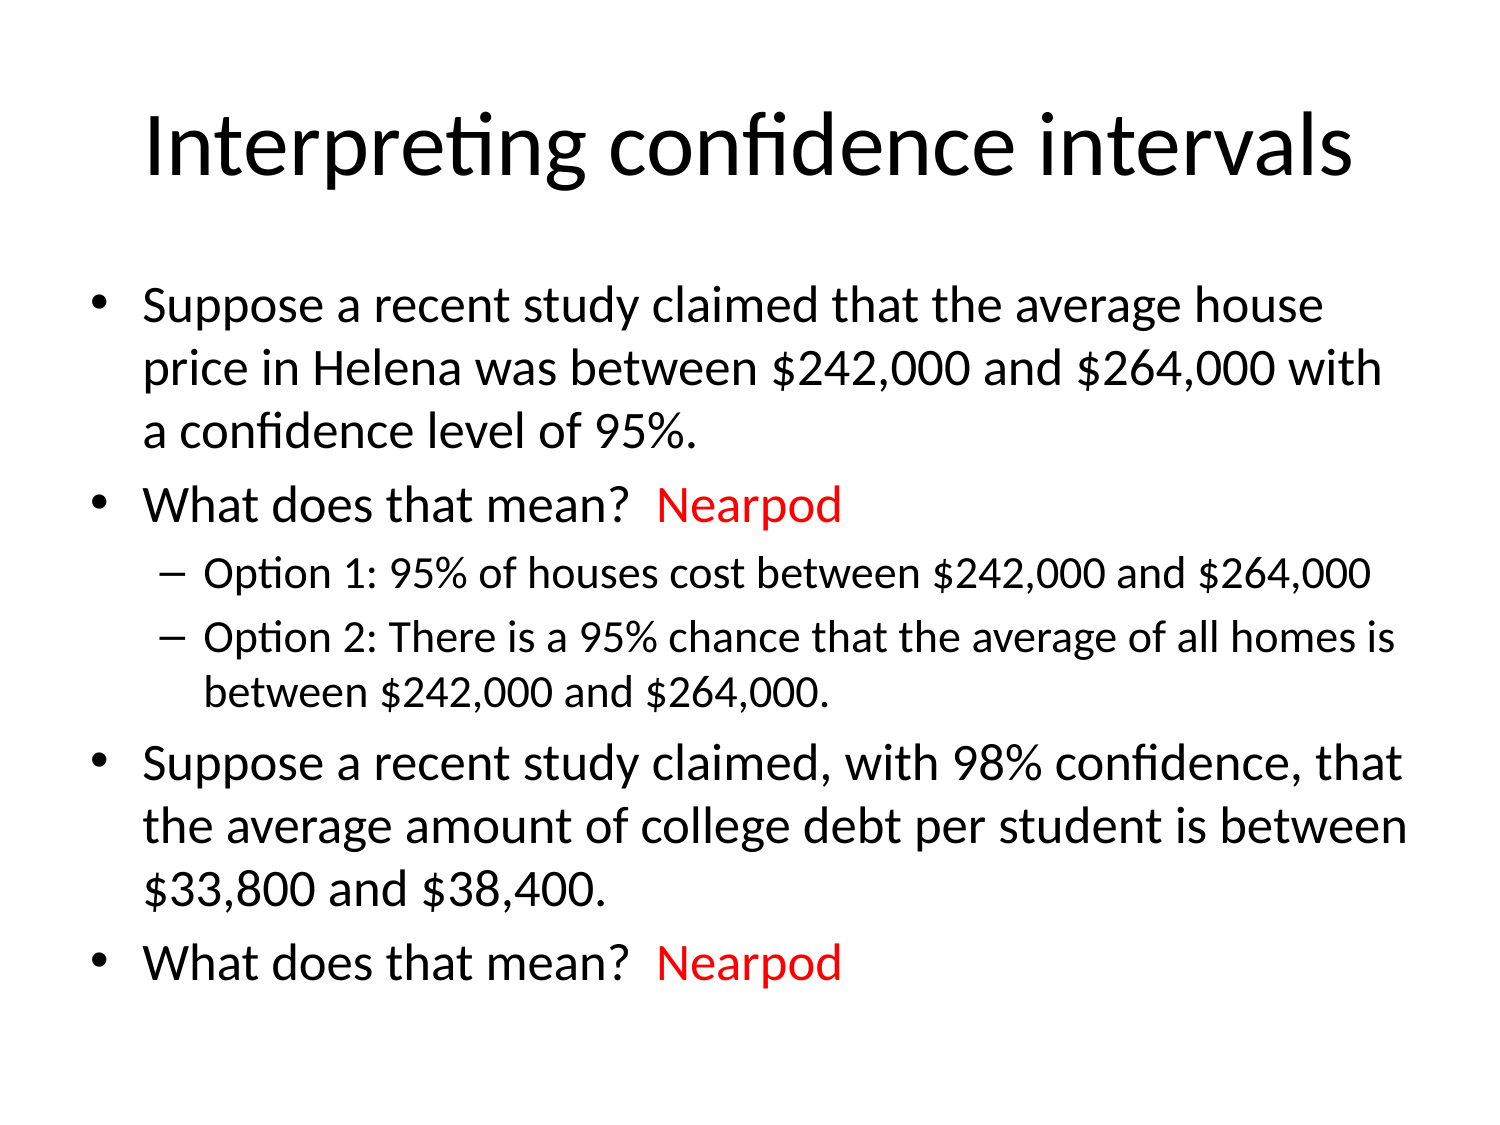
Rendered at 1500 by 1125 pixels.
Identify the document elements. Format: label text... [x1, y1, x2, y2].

title Interpreting confidence intervals [75, 45, 1425, 233]
list Suppose a recent study claimed that the average house price in Helena was between $242,000 and $264,000 with a confidence level of 95%. What does that mean? Nearpod Option 1: 95% of houses cost between $242,000 and $264,000 Option 2: There is a 95% chance that the average of all homes is between $242,000 and $264,000. Suppose a recent study claimed, with 98% confidence, that the average amount of college debt per student is between $33,800 and $38,400. What does that mean? Nearpod [75, 262, 1425, 1005]
